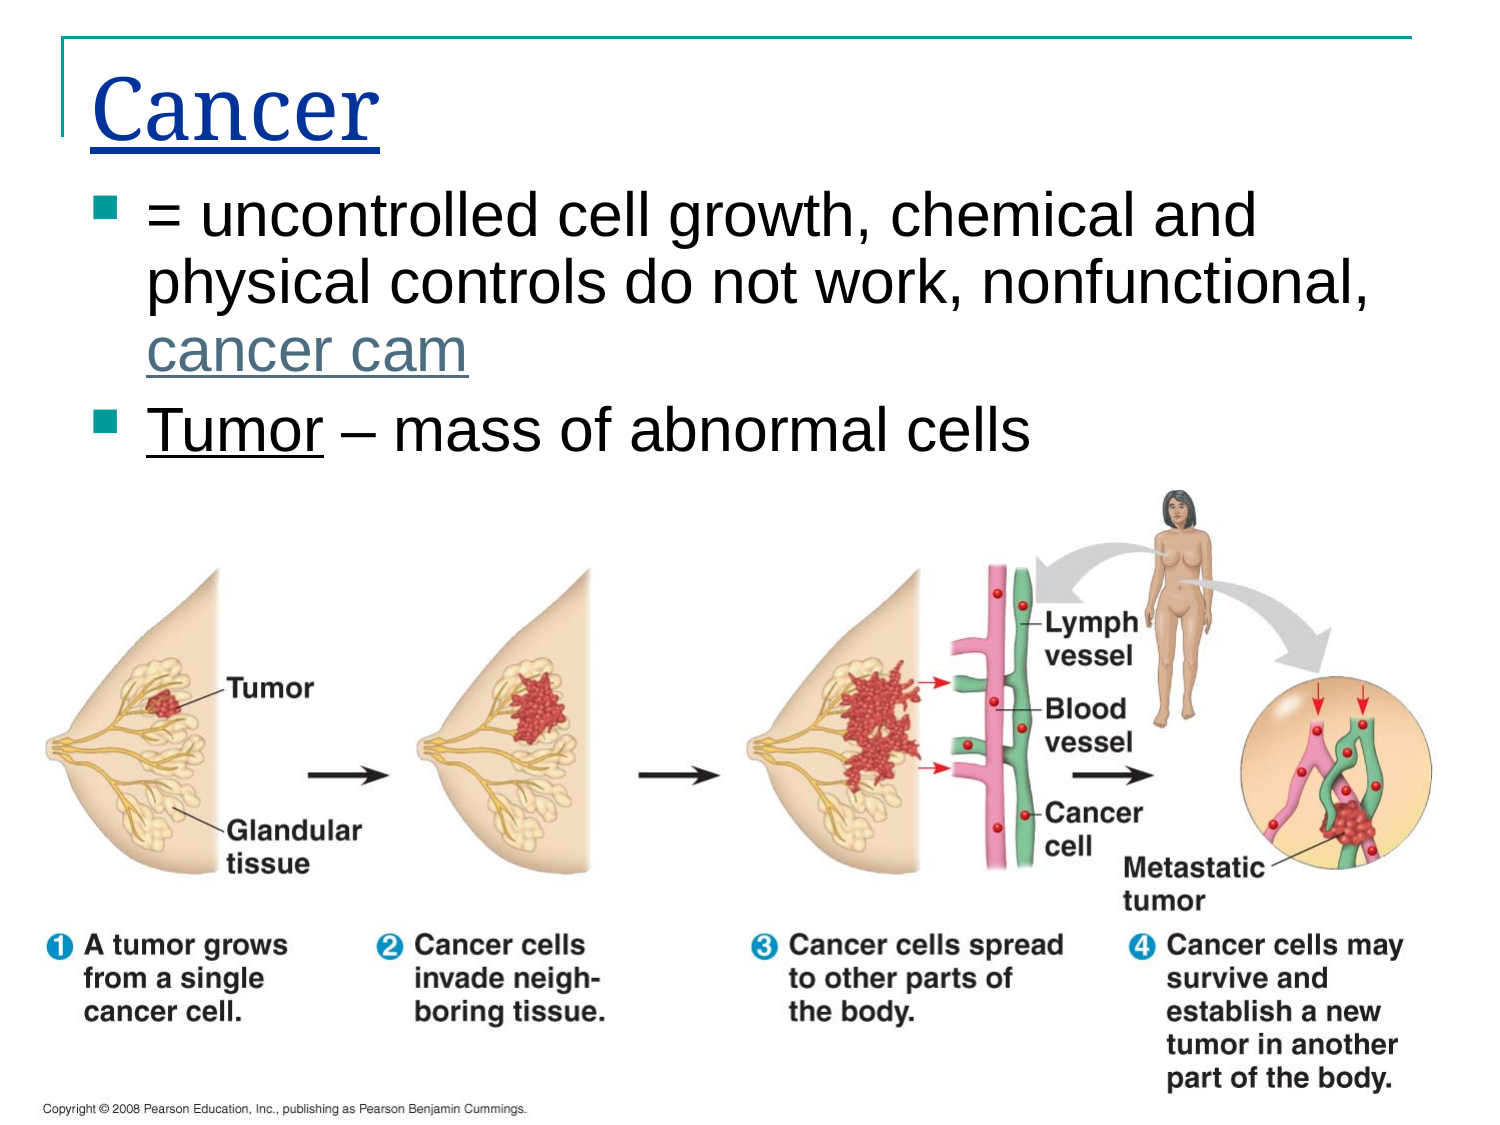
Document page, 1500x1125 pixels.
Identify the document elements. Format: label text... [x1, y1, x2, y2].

picture [37, 487, 1439, 1125]
list = uncontrolled cell growth, chemical and physical controls do not work, nonfunctional, cancer cam Tumor – mass of abnormal cells [74, 174, 1426, 486]
title Cancer [74, 45, 1426, 174]
